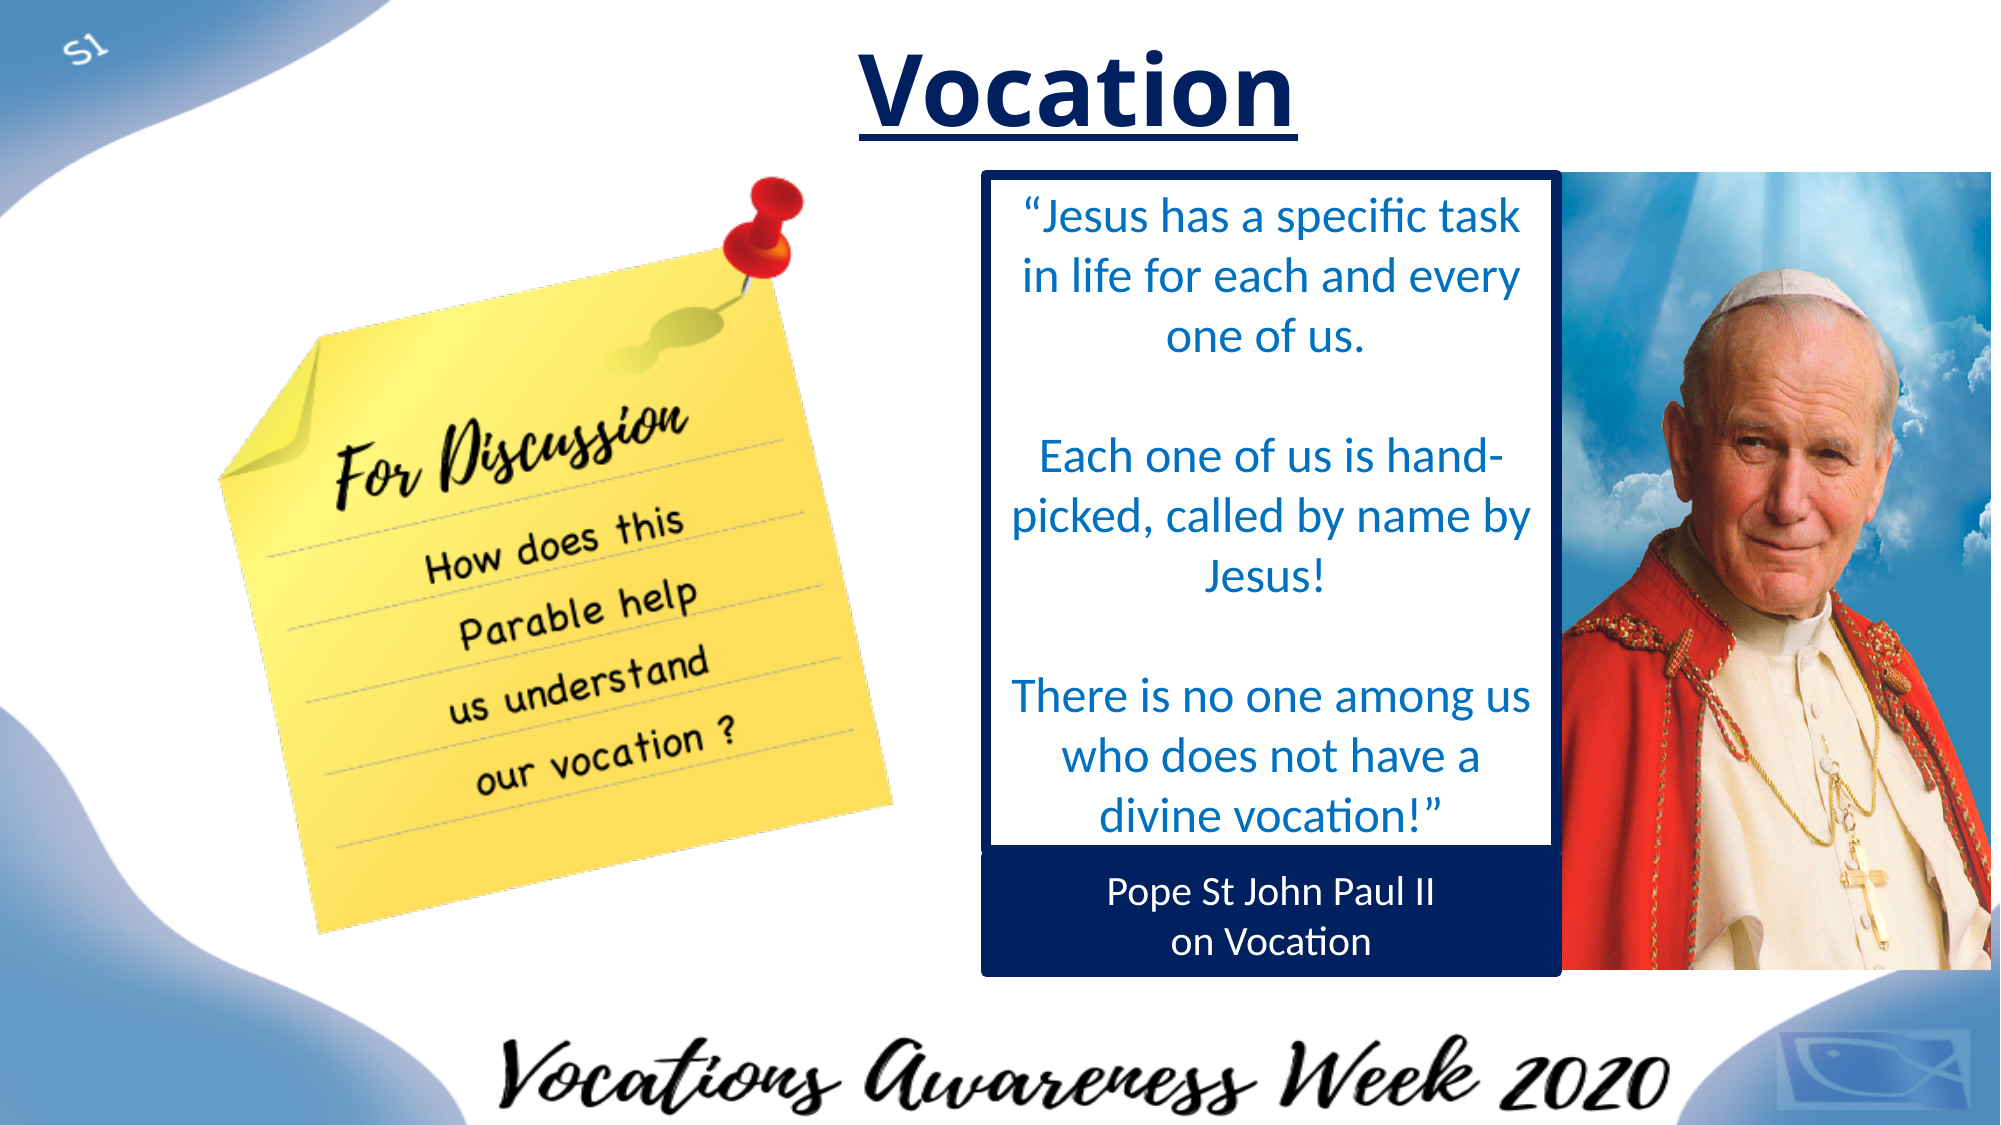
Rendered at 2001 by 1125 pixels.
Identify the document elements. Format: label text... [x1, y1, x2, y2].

text_box Pope St John Paul II on Vocation [986, 856, 1557, 972]
text_box Vocation [411, 18, 1746, 154]
text_box [933, 155, 1820, 272]
picture [0, 0, 2000, 1125]
text_box “Jesus has a specific task in life for each and every one of us. Each one of us is hand-picked, called by name by Jesus! There is no one among us who does not have a divine vocation!” [986, 175, 1557, 850]
